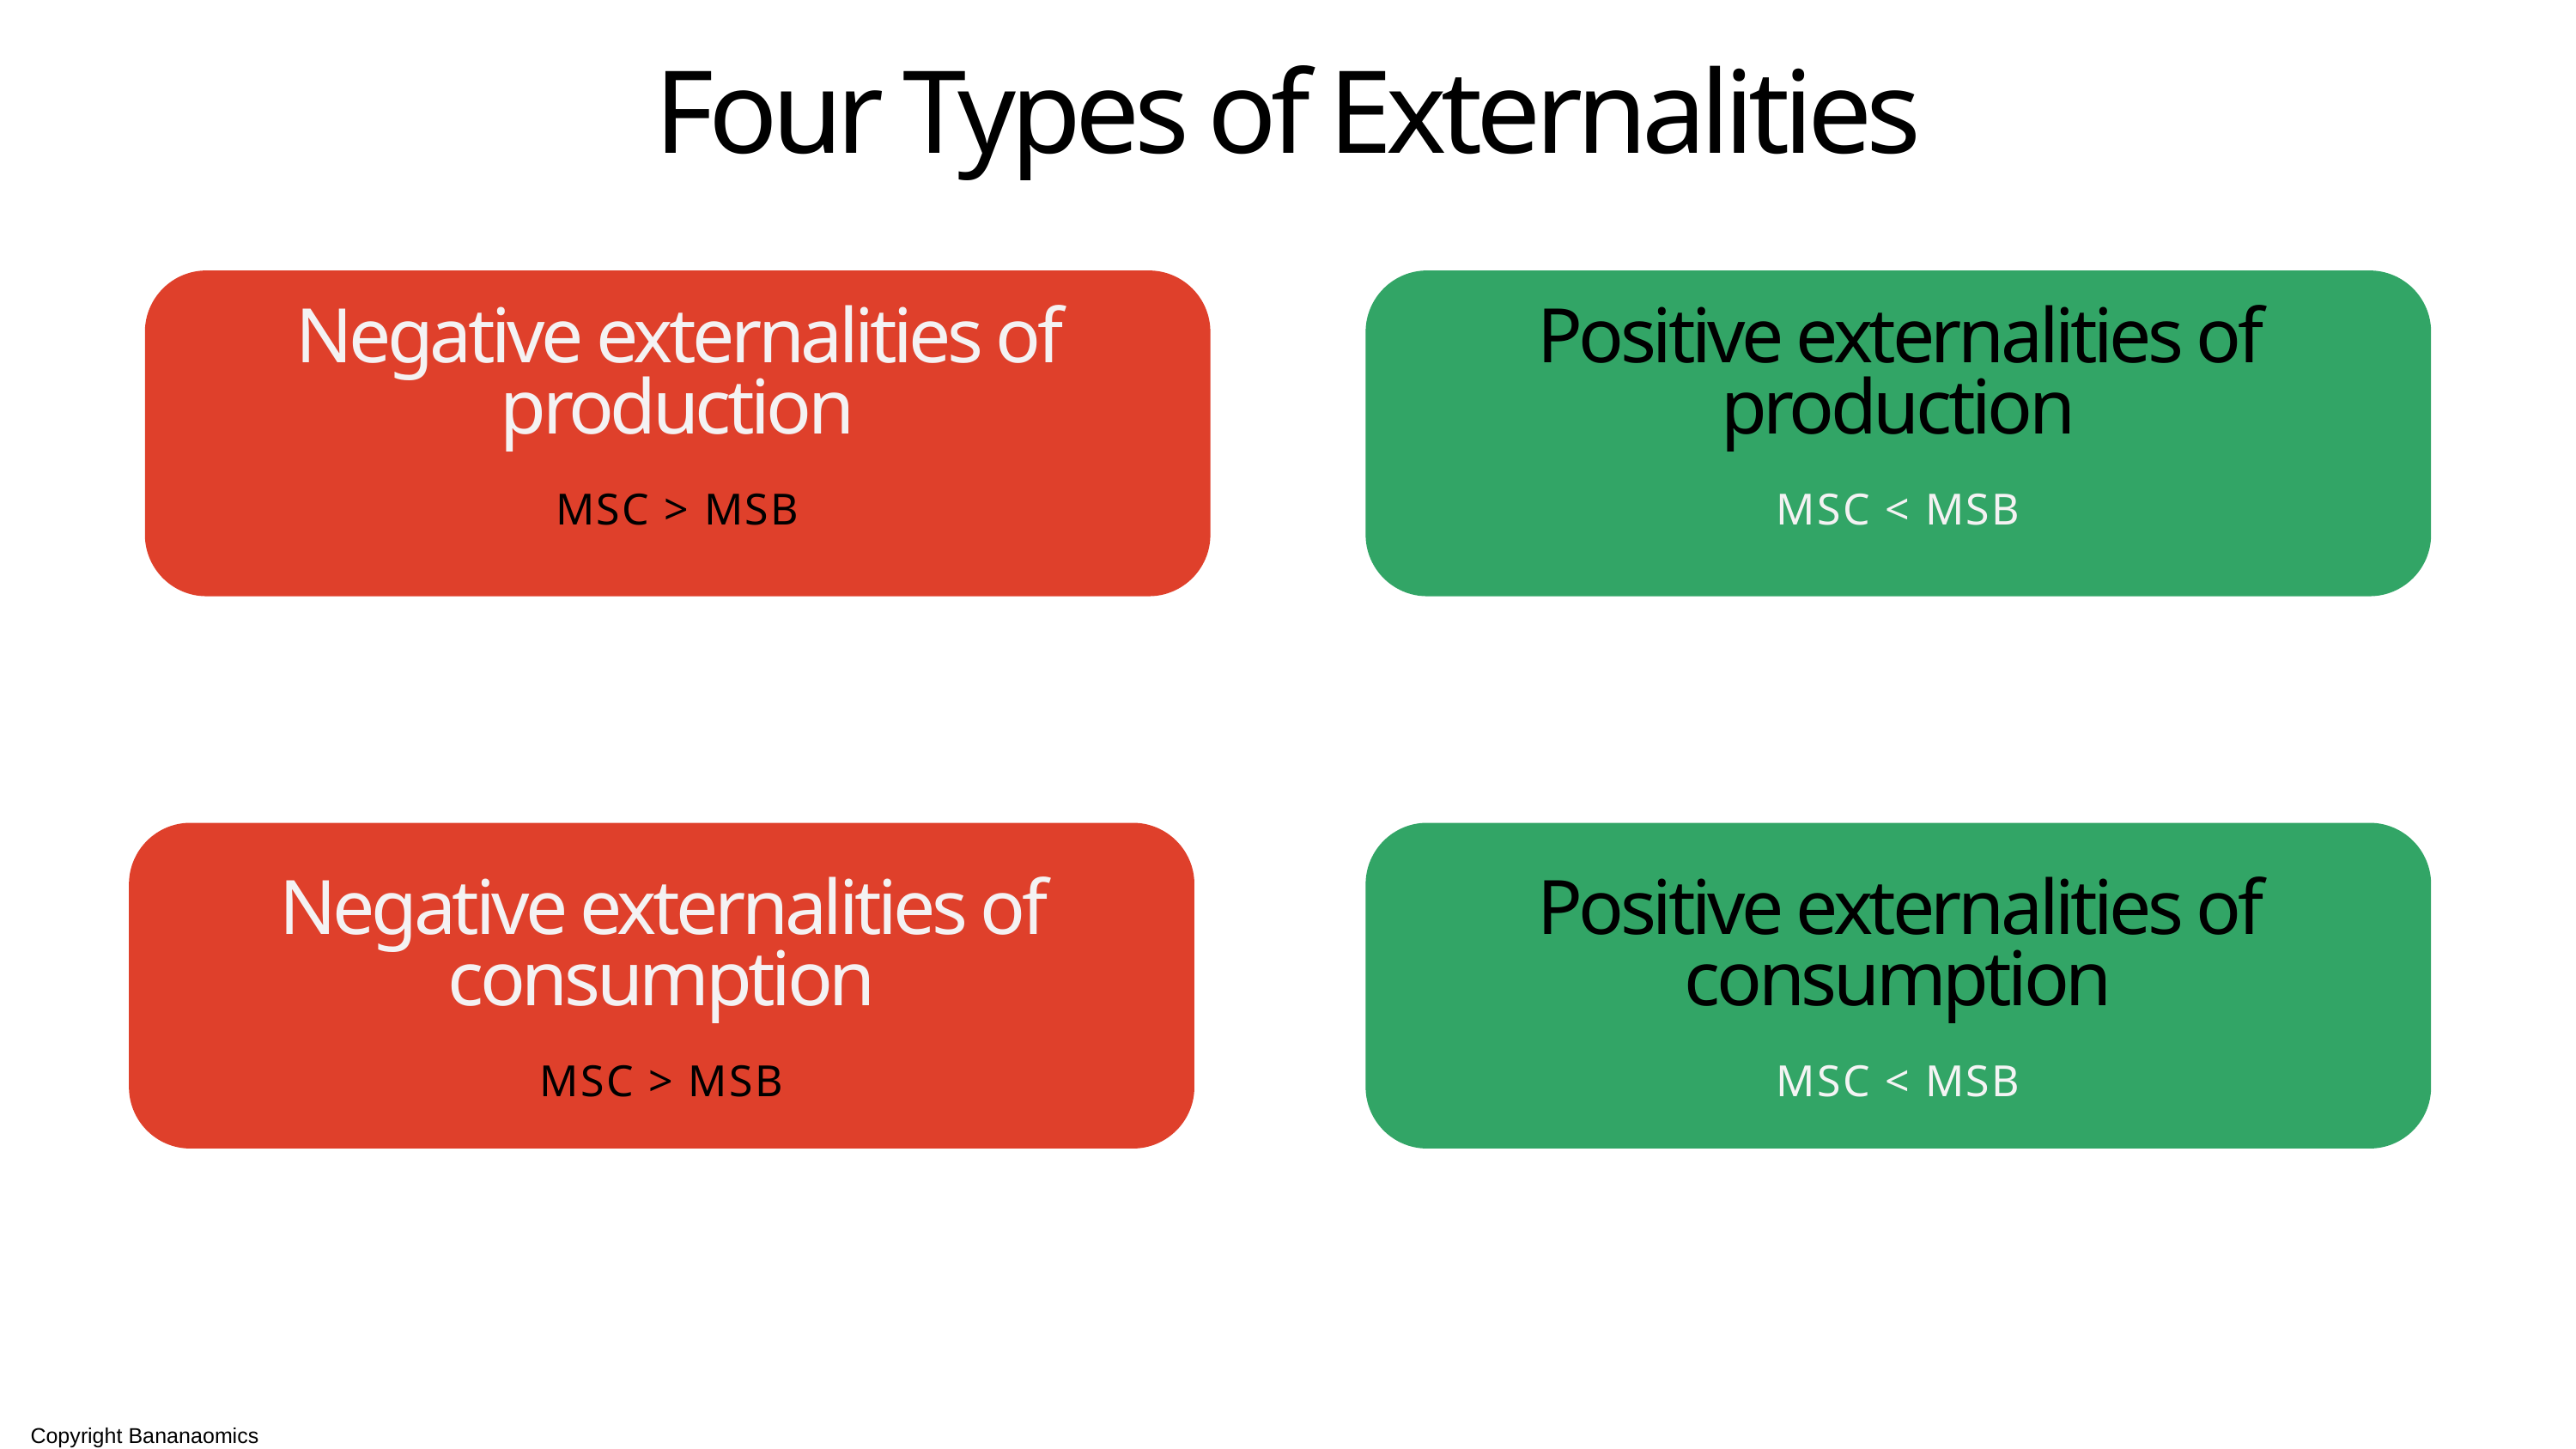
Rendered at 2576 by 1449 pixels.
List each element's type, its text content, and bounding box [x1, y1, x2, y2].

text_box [144, 270, 1211, 597]
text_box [215, 867, 1108, 1104]
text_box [84, 52, 2491, 271]
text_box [231, 295, 1124, 532]
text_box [1365, 822, 2432, 1149]
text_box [1452, 295, 2345, 532]
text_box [1452, 867, 2345, 1104]
text_box Copyright Bananaomics [0, 1417, 553, 1448]
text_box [128, 822, 1195, 1149]
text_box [1365, 270, 2432, 597]
